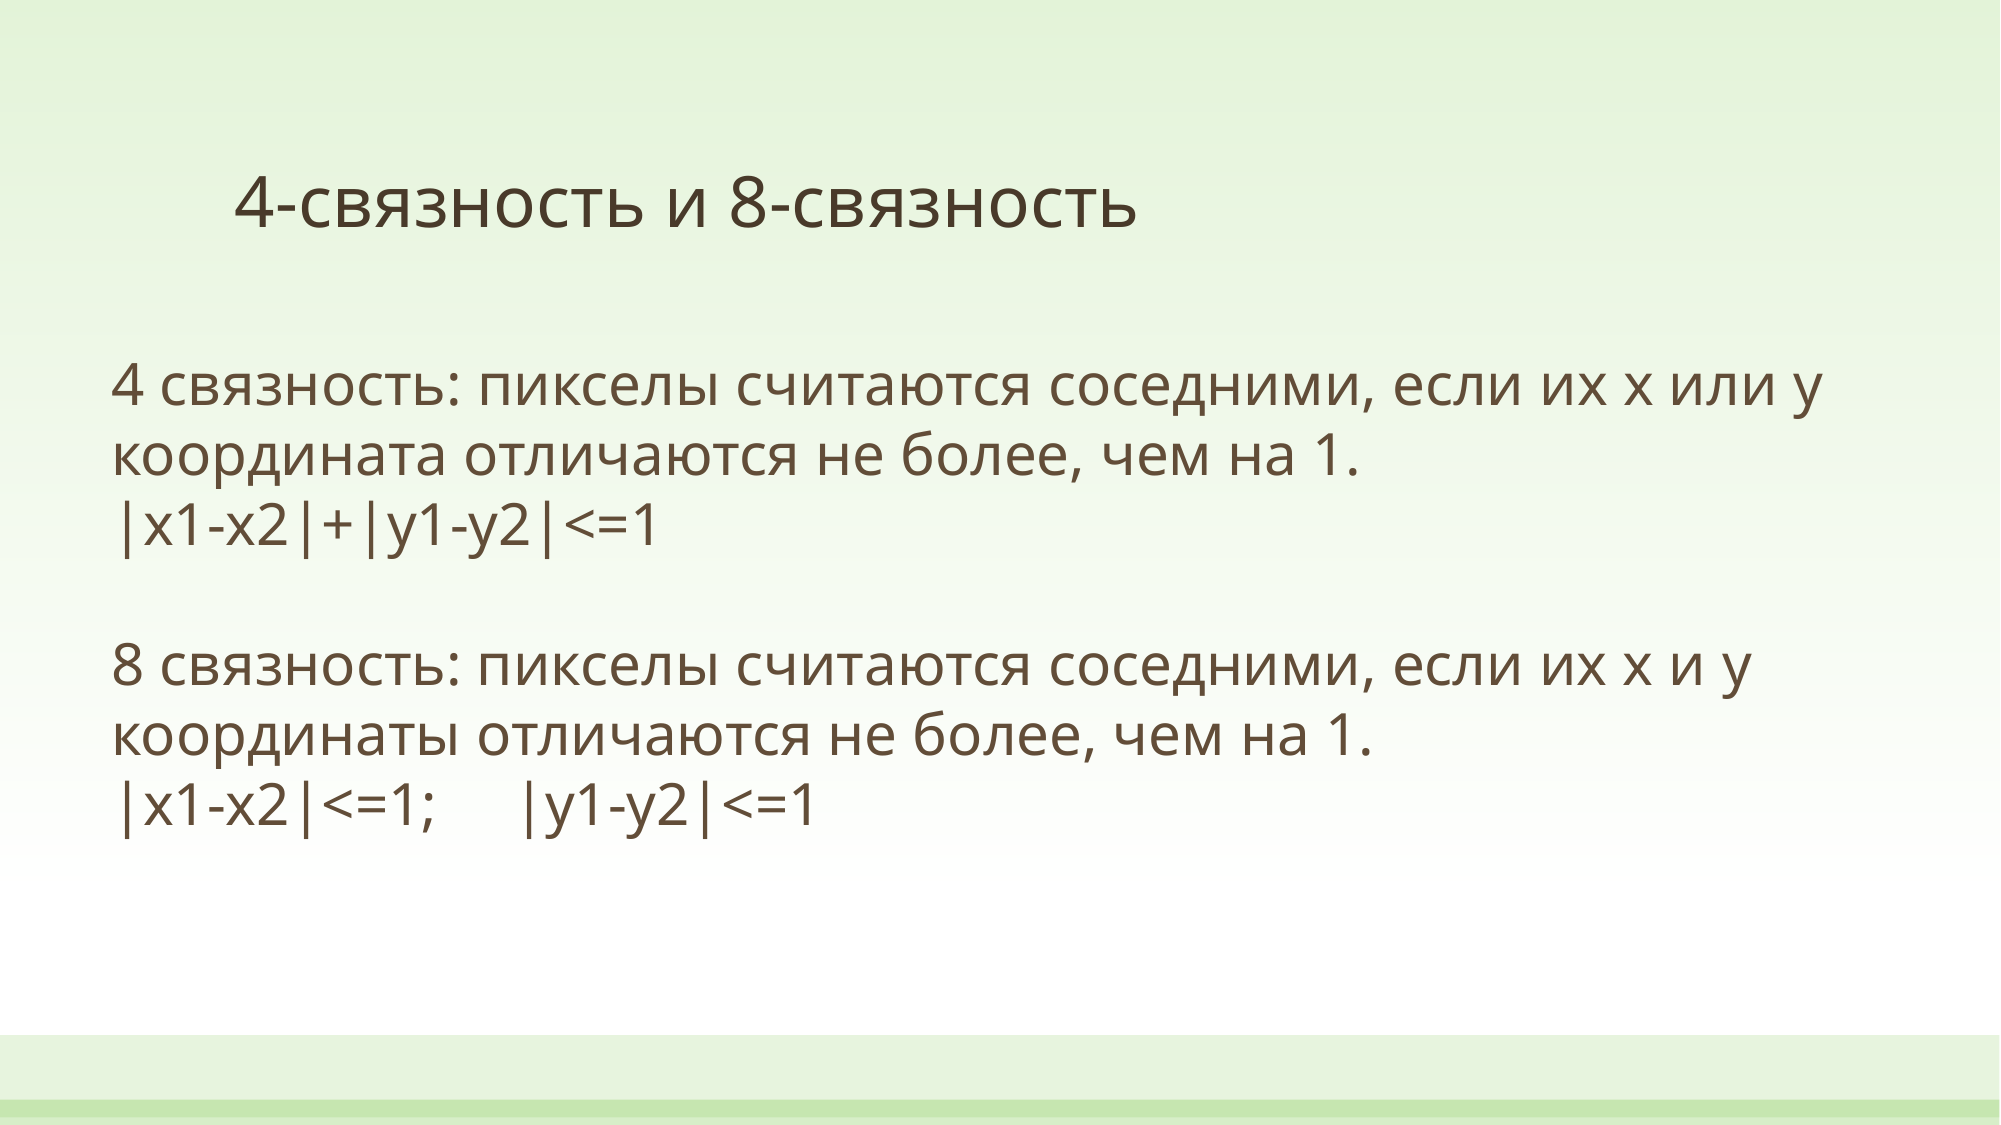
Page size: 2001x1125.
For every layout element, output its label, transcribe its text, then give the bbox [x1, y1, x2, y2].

title 4-связность и 8-связность [219, 71, 1780, 251]
text_box 4 связность: пикселы считаются соседними, если их х или y координата отличаются не более, чем на 1. |x1-x2|+|y1-y2|<=1 8 связность: пикселы считаются соседними, если их х и y координаты отличаются не более, чем на 1. |x1-x2|<=1; |y1-y2|<=1 [96, 339, 1979, 845]
